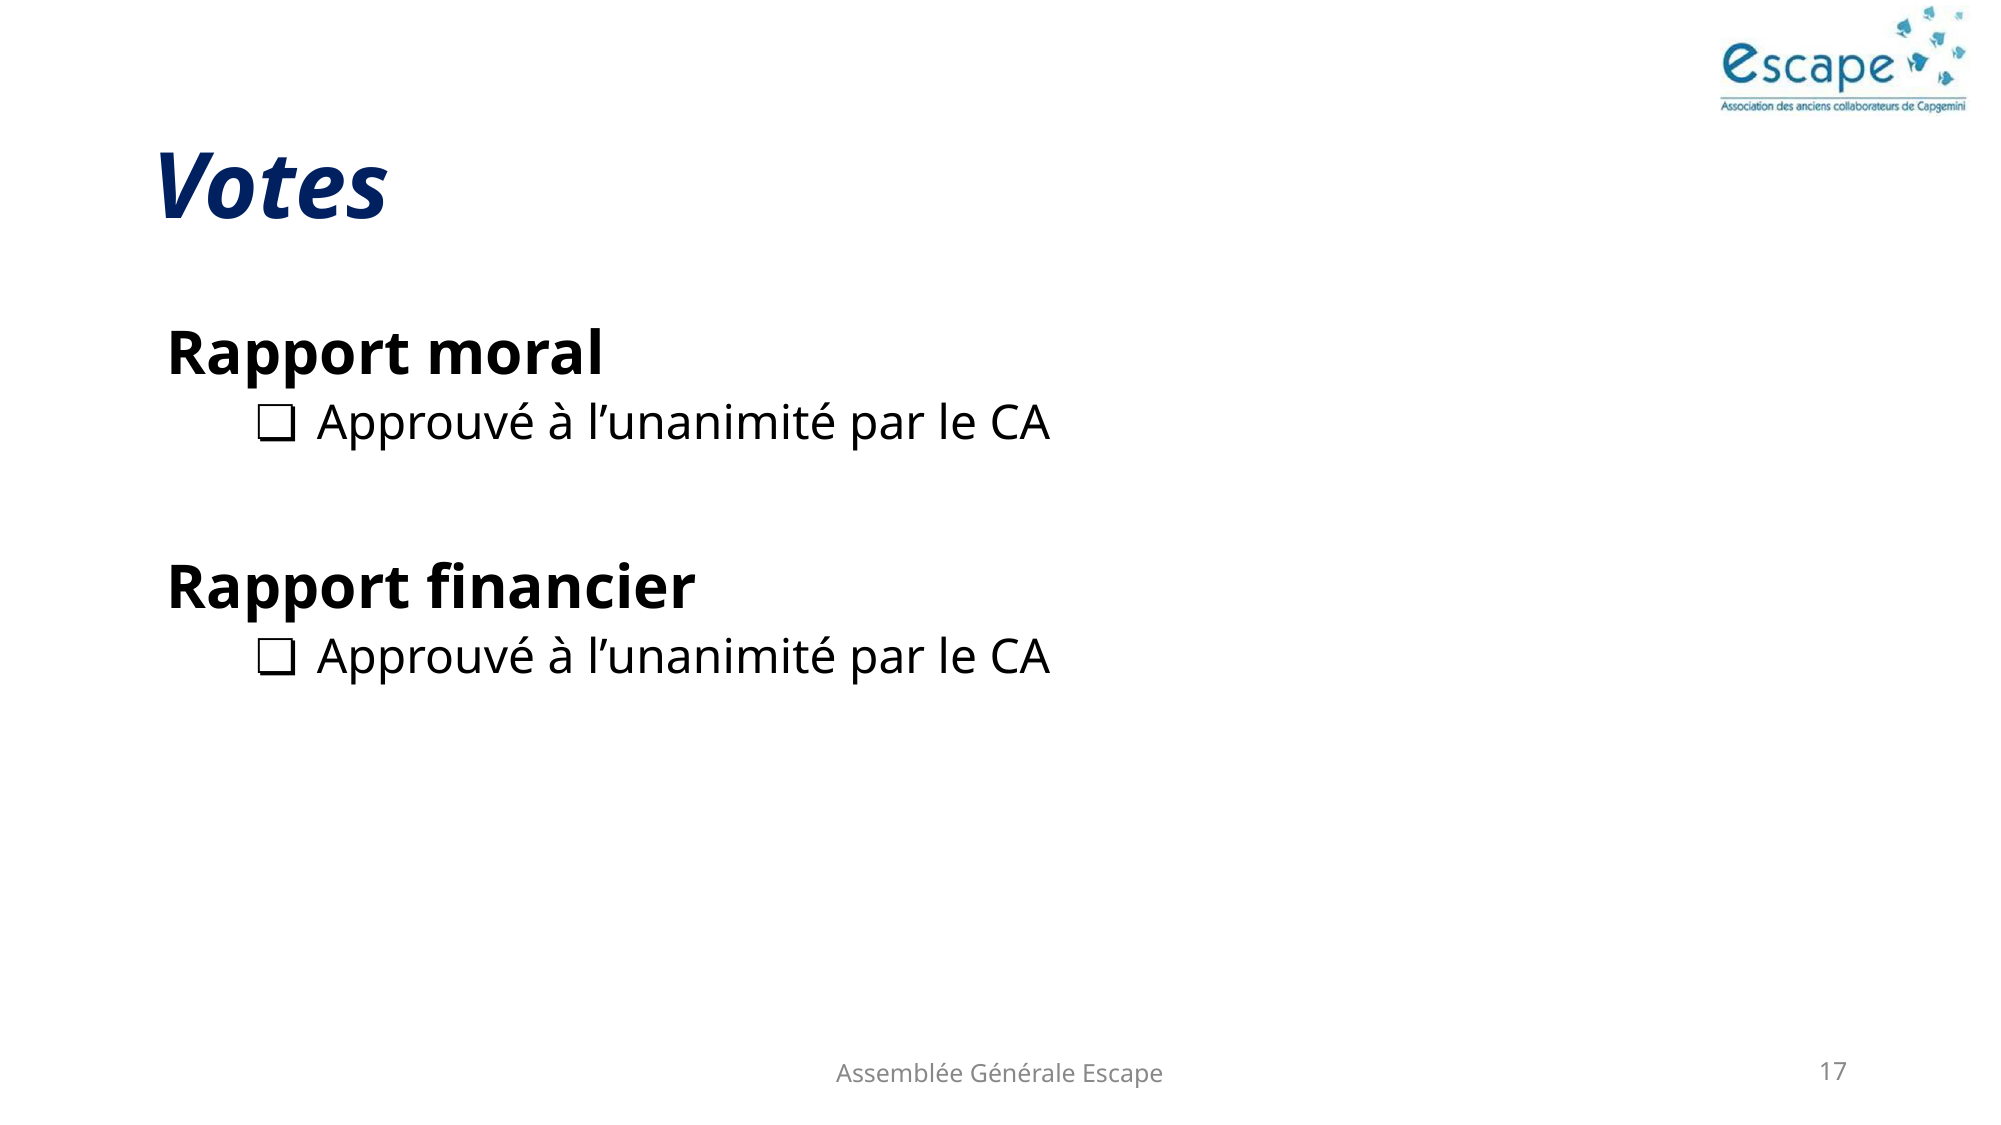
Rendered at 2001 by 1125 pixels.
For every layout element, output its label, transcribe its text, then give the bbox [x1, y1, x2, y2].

footer Assemblée Générale Escape [662, 1042, 1338, 1103]
picture [1711, 0, 1976, 119]
text_box Votes [137, 131, 1863, 306]
slide_number 17 [1412, 1042, 1863, 1103]
text_box Rapport moral Approuvé à l’unanimité par le CA Rapport financier Approuvé à l’unanimité par le CA [151, 314, 1877, 1034]
